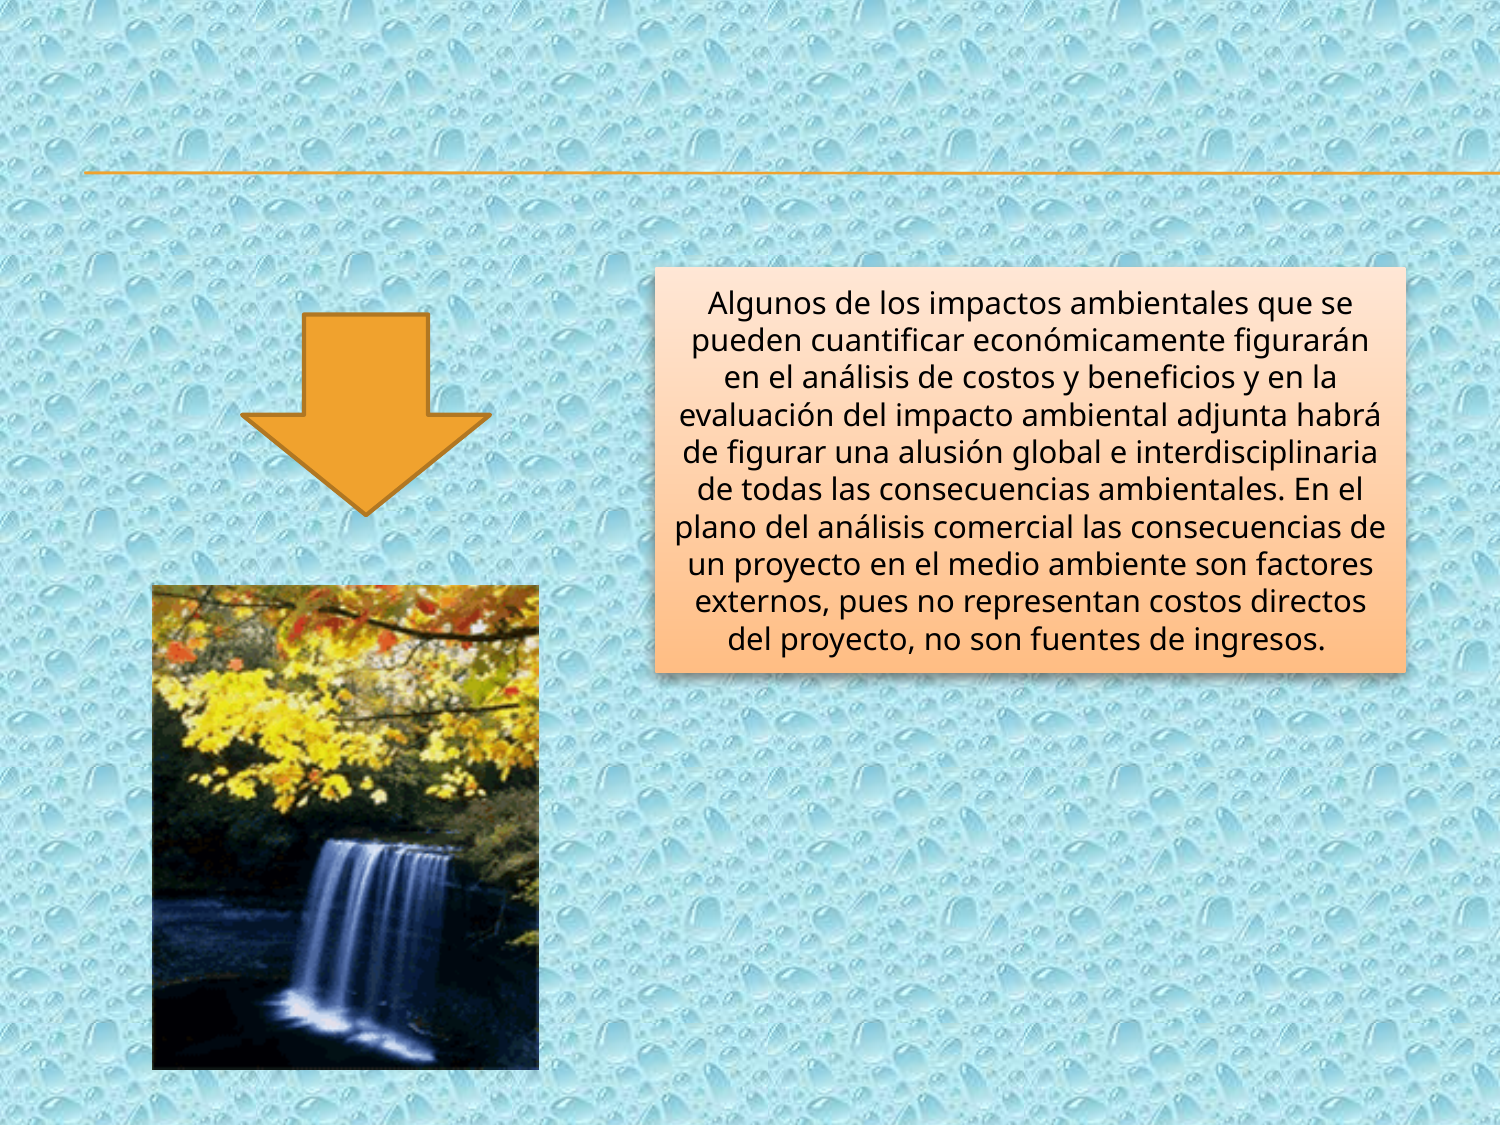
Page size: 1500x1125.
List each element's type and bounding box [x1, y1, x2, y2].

picture [0, 0, 1500, 1125]
text_box [240, 312, 493, 517]
text_box [655, 266, 1406, 990]
